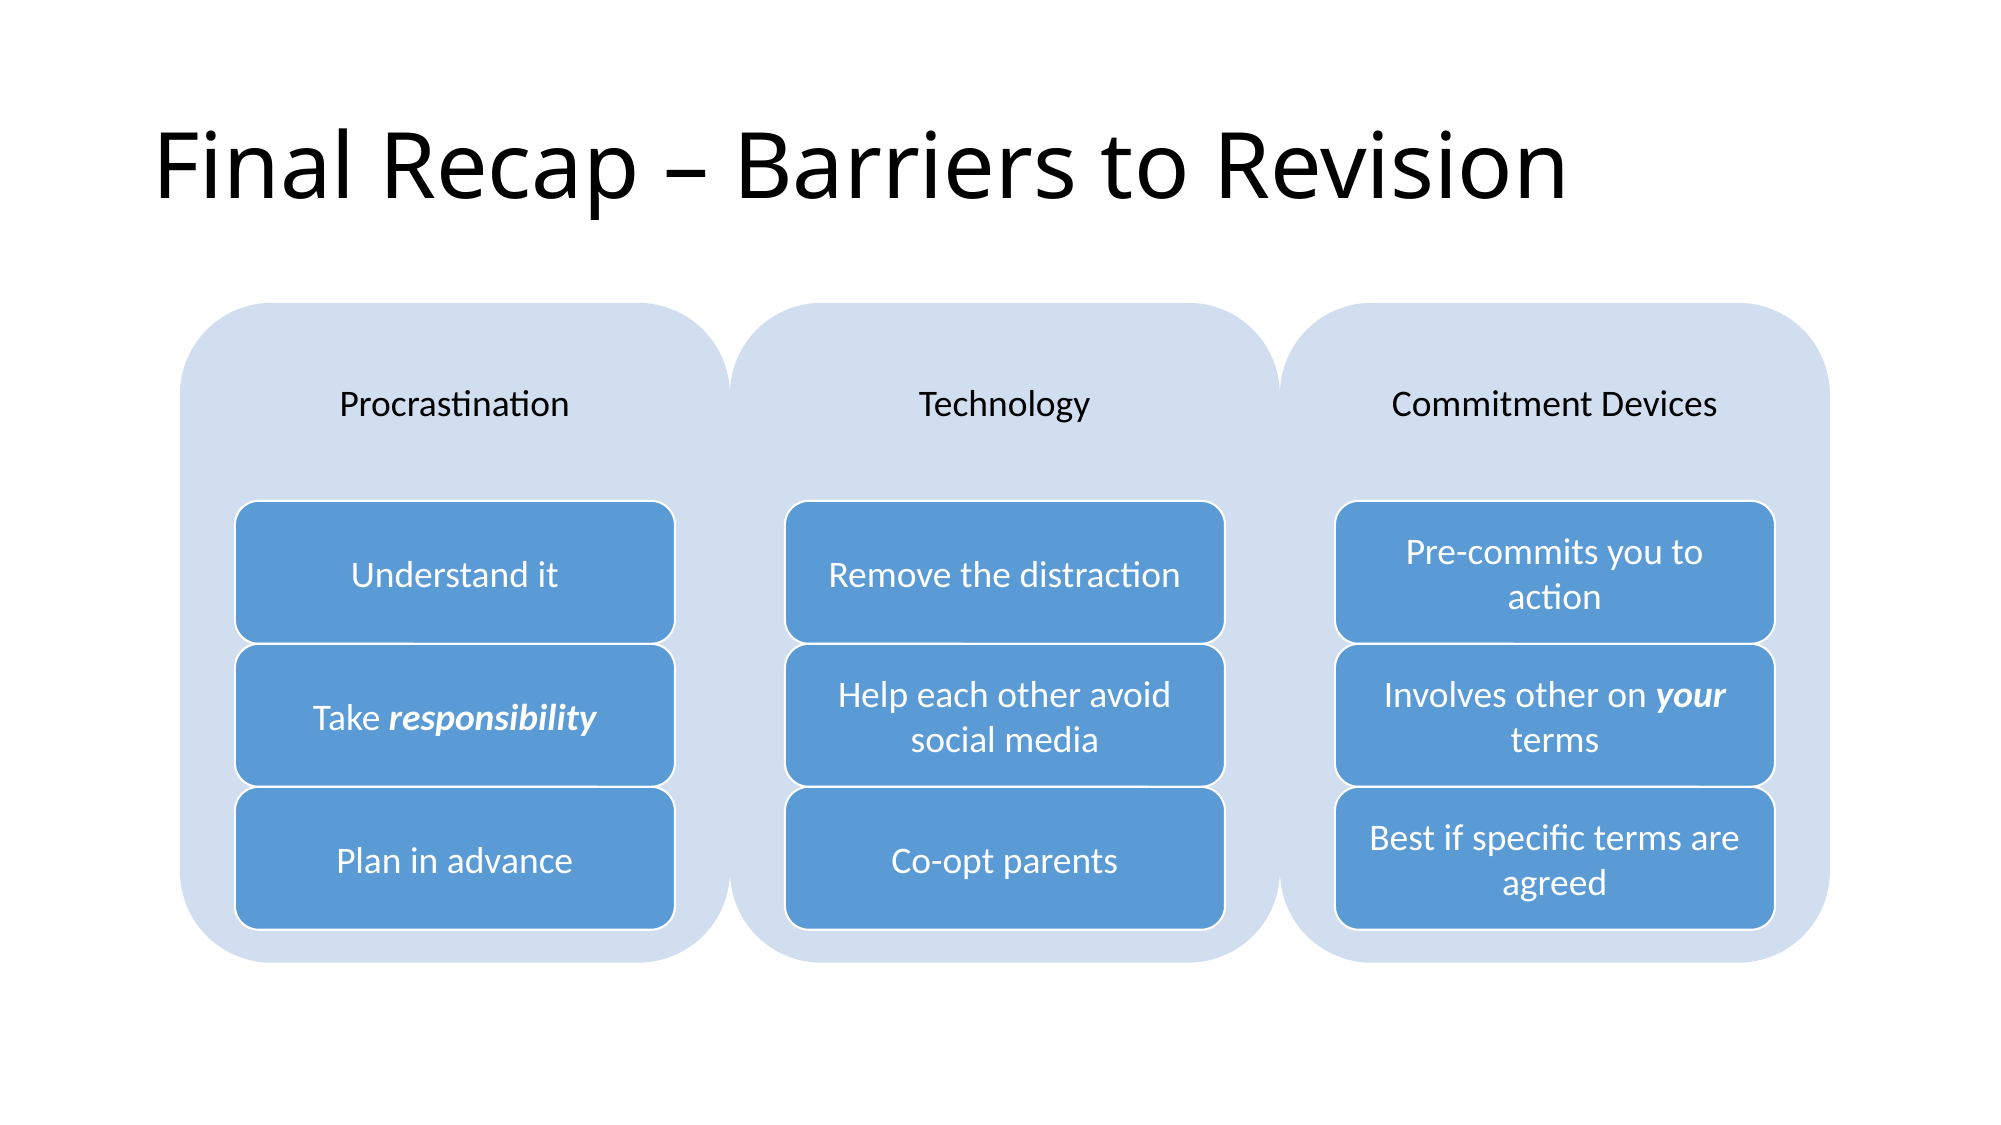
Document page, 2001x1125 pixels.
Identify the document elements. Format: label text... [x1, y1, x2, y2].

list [179, 302, 1830, 963]
title Final Recap – Barriers to Revision [137, 59, 1863, 278]
